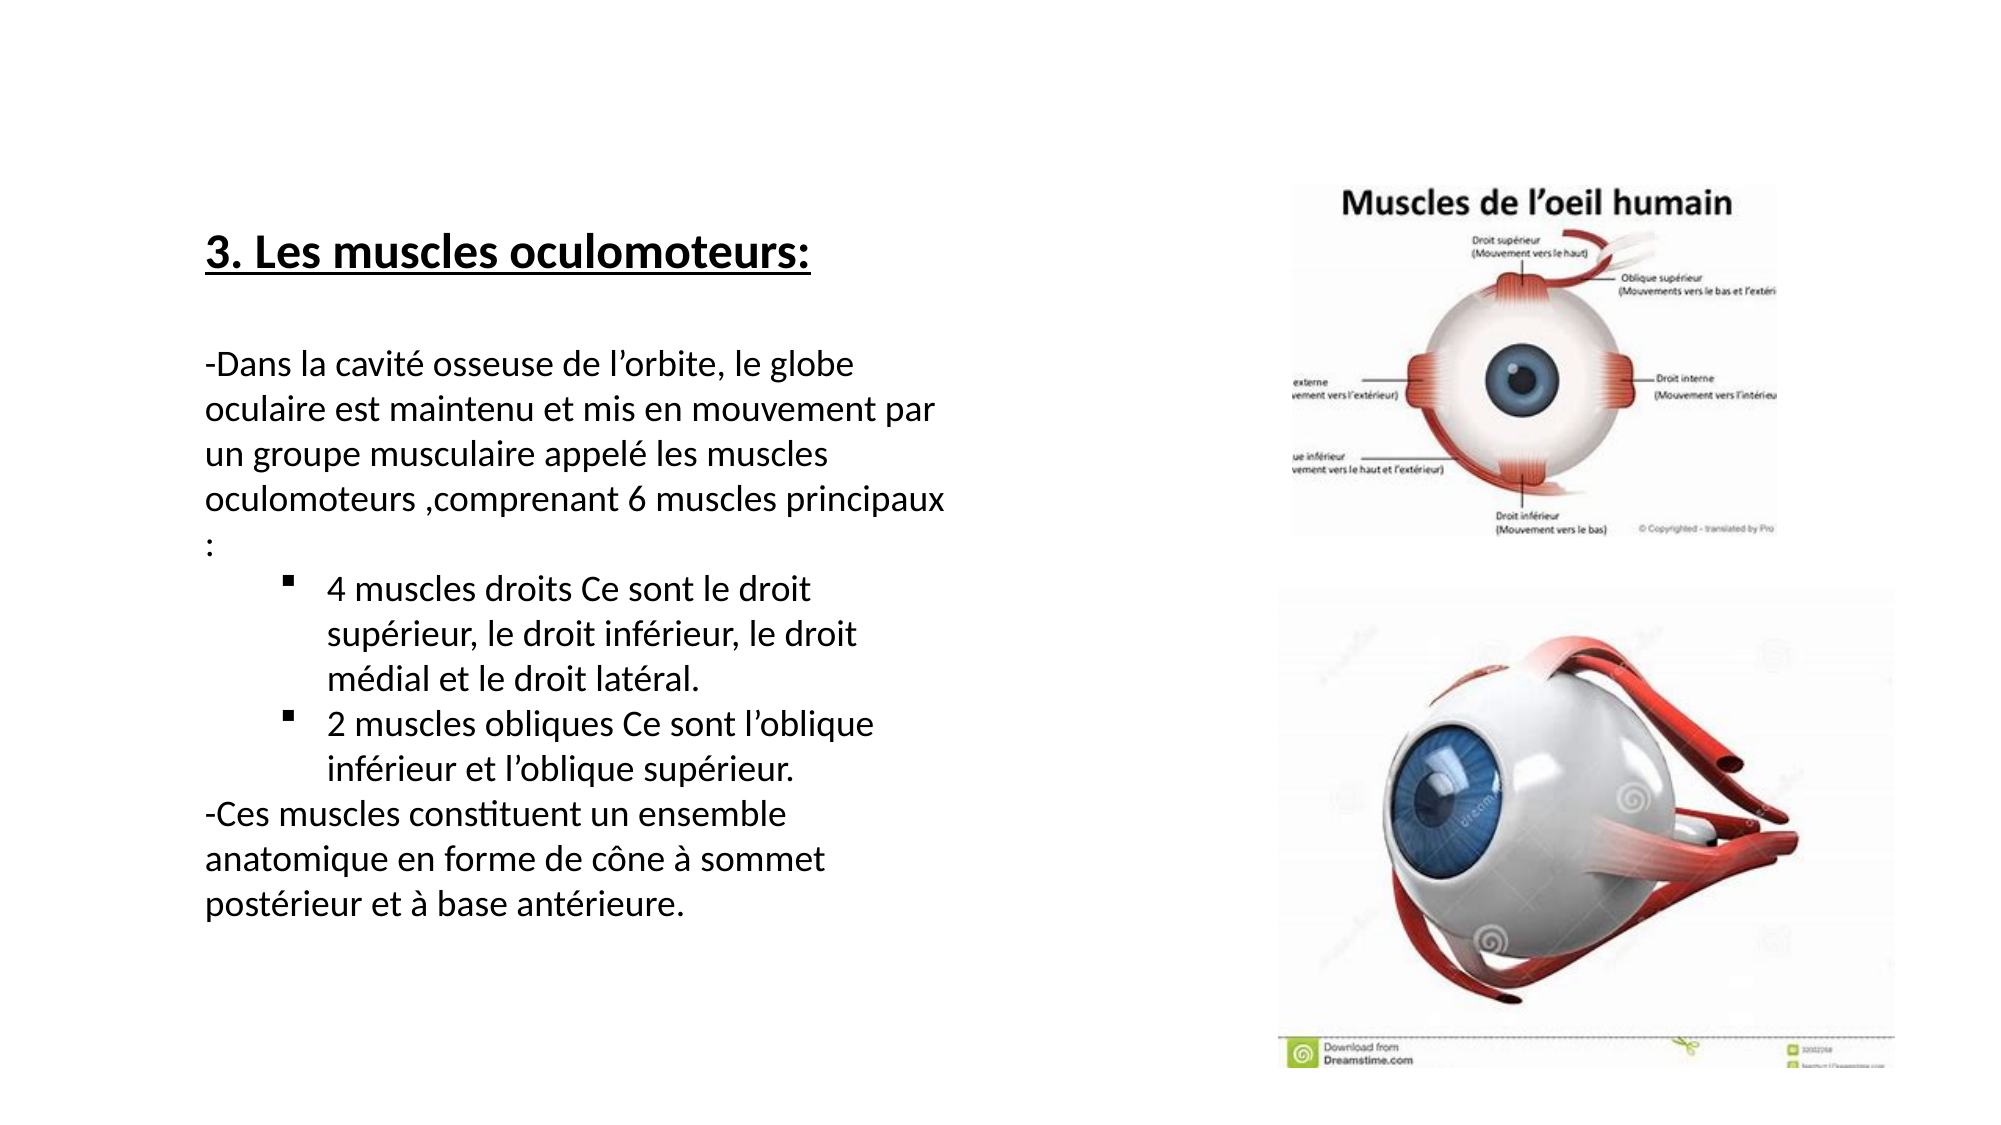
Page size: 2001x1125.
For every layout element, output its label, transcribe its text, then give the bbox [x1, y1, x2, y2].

picture [1278, 587, 1895, 1068]
text_box 3. Les muscles oculomoteurs: -Dans la cavité osseuse de l’orbite, le globe oculaire est maintenu et mis en mouvement par un groupe musculaire appelé les muscles oculomoteurs ,comprenant 6 muscles principaux : 4 muscles droits Ce sont le droit supérieur, le droit inférieur, le droit médial et le droit latéral. 2 muscles obliques Ce sont l’oblique inférieur et l’oblique supérieur. -Ces muscles constituent un ensemble anatomique en forme de cône à sommet postérieur et à base antérieure. [190, 211, 967, 932]
picture [1292, 185, 1777, 537]
